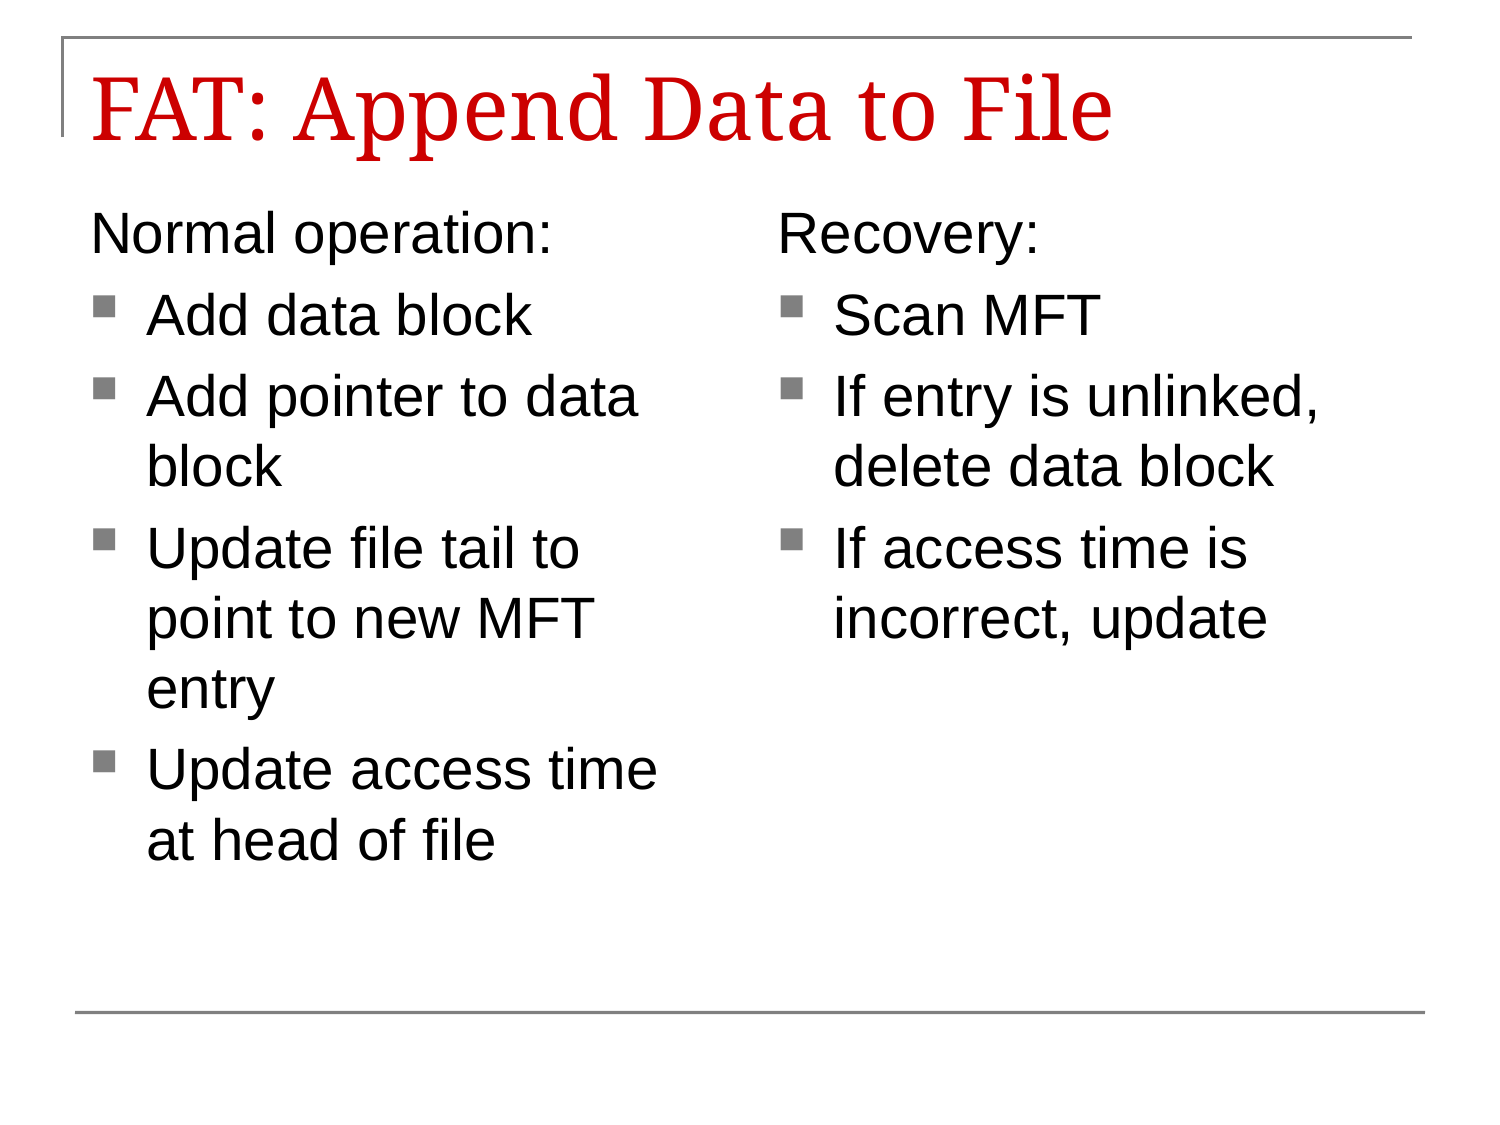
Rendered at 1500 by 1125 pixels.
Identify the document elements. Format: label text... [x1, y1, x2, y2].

title FAT: Append Data to File [75, 45, 1425, 163]
list Recovery: Scan MFT If entry is unlinked, delete data block If access time is incorrect, update [762, 187, 1425, 1006]
list Normal operation: Add data block Add pointer to data block Update file tail to point to new MFT entry Update access time at head of file [75, 187, 738, 1006]
